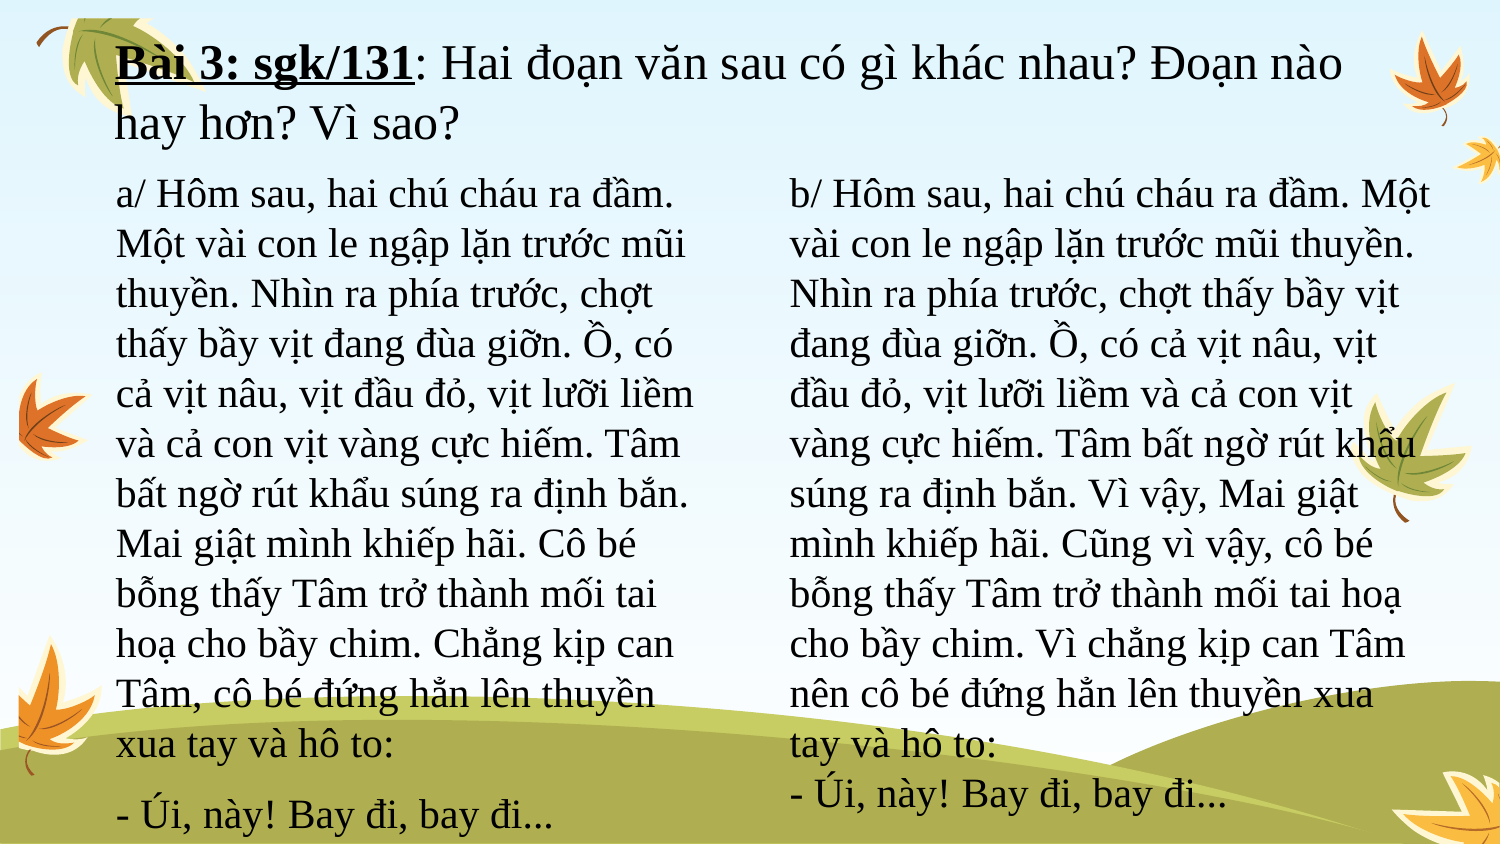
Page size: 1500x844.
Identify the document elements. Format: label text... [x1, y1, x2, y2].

text_box Bài 3: sgk/131: Hai đoạn văn sau có gì khác nhau? Đoạn nào hay hơn? Vì sao? [99, 21, 1371, 157]
text_box a/ Hôm sau, hai chú cháu ra đầm. Một vài con le ngập lặn trước mũi thuyền. Nhìn ra phía trước, chợt thấy bầy vịt đang đùa giỡn. Ồ, có cả vịt nâu, vịt đầu đỏ, vịt lưỡi liềm và cả con vịt vàng cực hiếm. Tâm bất ngờ rút khẩu súng ra định bắn. Mai giật mình khiếp hãi. Cô bé bỗng thấy Tâm trở thành mối tai hoạ cho bầy chim. Chẳng kịp can Tâm, cô bé đứng hẳn lên thuyền xua tay và hô to: - Úi, này! Bay đi, bay đi... [101, 158, 725, 844]
text_box b/ Hôm sau, hai chú cháu ra đầm. Một vài con le ngập lặn trước mũi thuyền. Nhìn ra phía trước, chợt thấy bầy vịt đang đùa giỡn. Ồ, có cả vịt nâu, vịt đầu đỏ, vịt lưỡi liềm và cả con vịt vàng cực hiếm. Tâm bất ngờ rút khẩu súng ra định bắn. Vì vậy, Mai giật mình khiếp hãi. Cũng vì vậy, cô bé bỗng thấy Tâm trở thành mối tai hoạ cho bầy chim. Vì chẳng kịp can Tâm nên cô bé đứng hẳn lên thuyền xua tay và hô to: - Úi, này! Bay đi, bay đi... [774, 158, 1450, 824]
